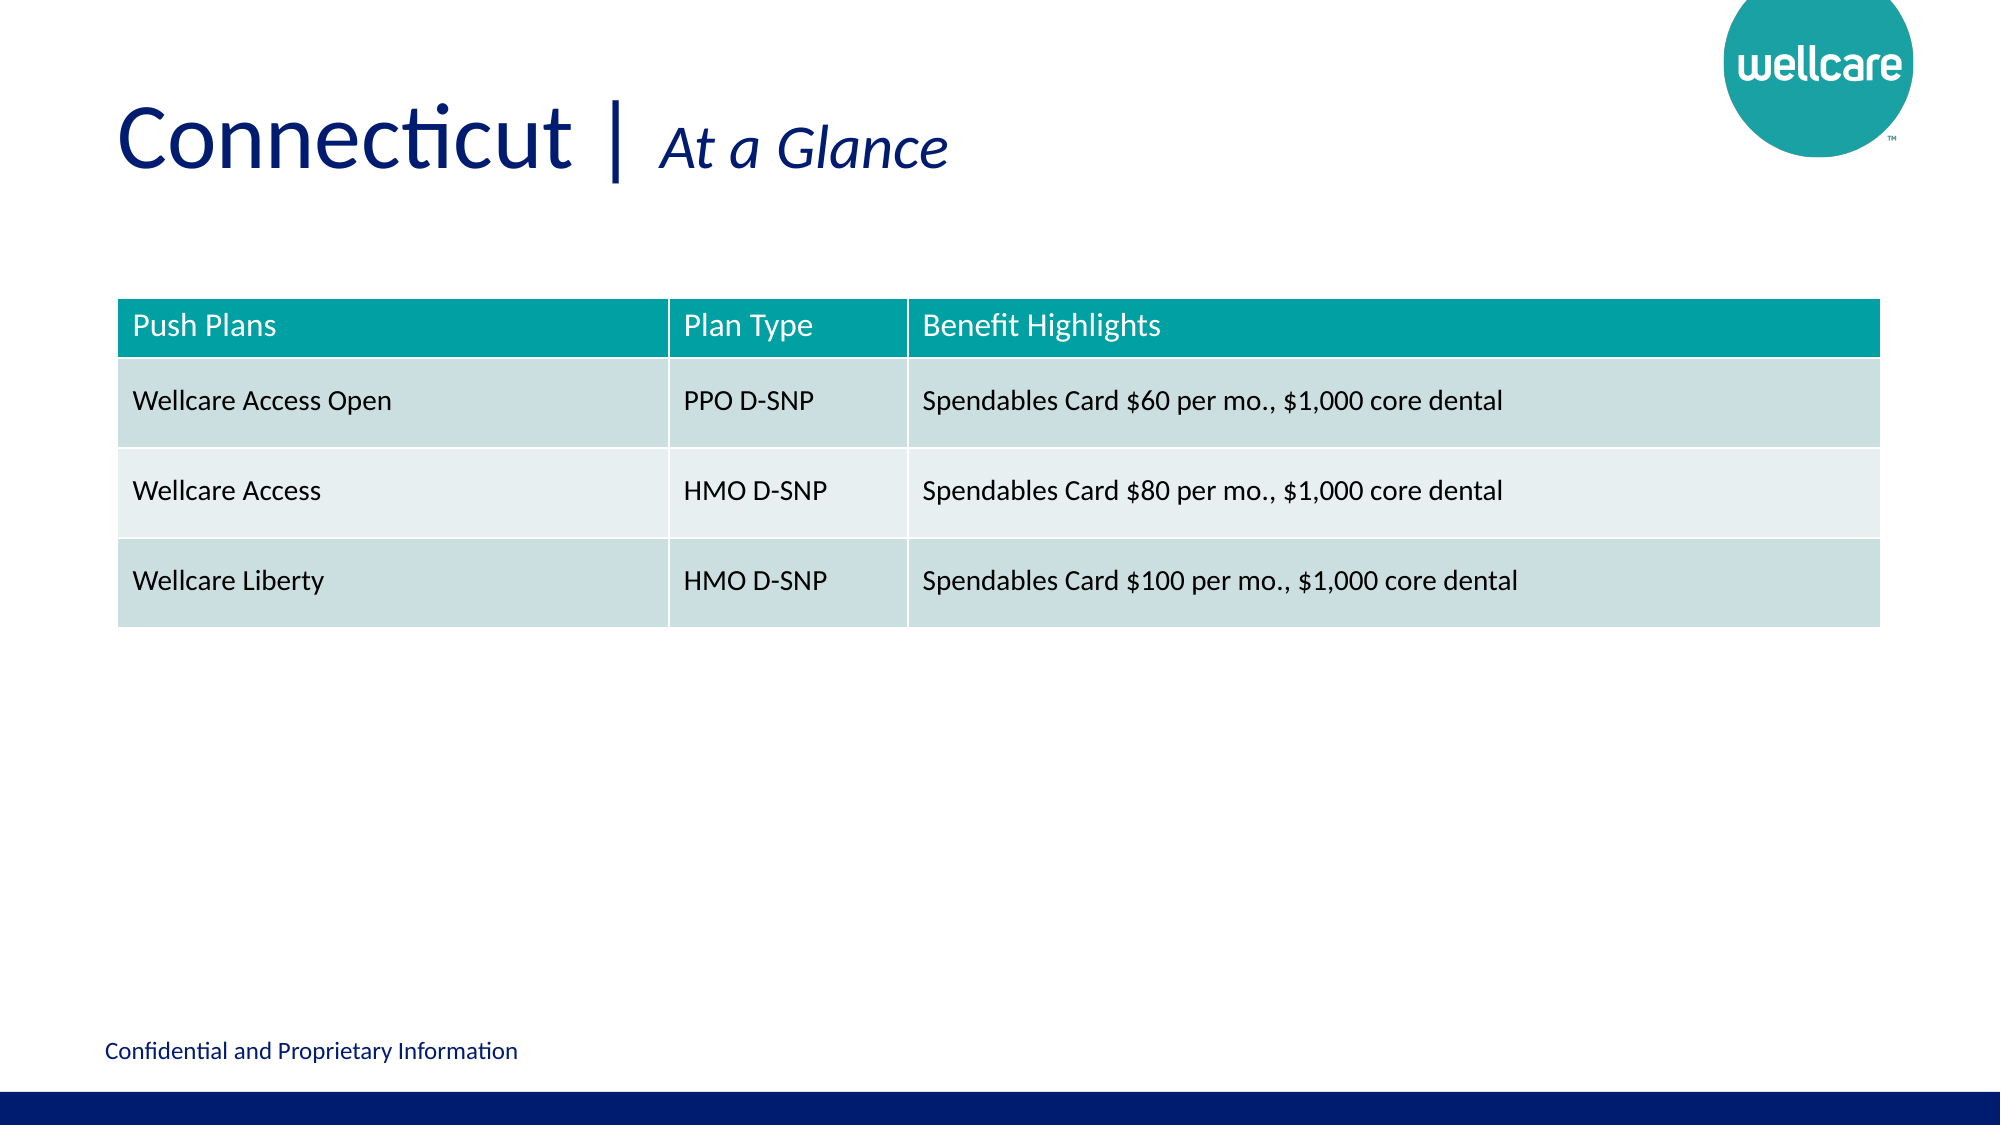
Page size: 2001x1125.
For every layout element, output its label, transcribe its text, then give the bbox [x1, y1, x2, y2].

table_cell Wellcare Access [118, 449, 668, 537]
table_cell HMO D-SNP [670, 539, 907, 627]
table_cell Spendables Card $100 per mo., $1,000 core dental [909, 539, 1880, 627]
table_header Benefit Highlights [909, 299, 1880, 357]
title Connecticut | At a Glance [102, 79, 1609, 271]
table_cell Spendables Card $60 per mo., $1,000 core dental [909, 359, 1880, 447]
picture [1720, 0, 1917, 161]
table_header Push Plans [118, 299, 668, 357]
table_cell PPO D-SNP [670, 359, 907, 447]
table_cell Wellcare Liberty [118, 539, 668, 627]
table_header Plan Type [670, 299, 907, 357]
table_cell Wellcare Access Open [118, 359, 668, 447]
table_cell HMO D-SNP [670, 449, 907, 537]
table_cell Spendables Card $80 per mo., $1,000 core dental [909, 449, 1880, 537]
